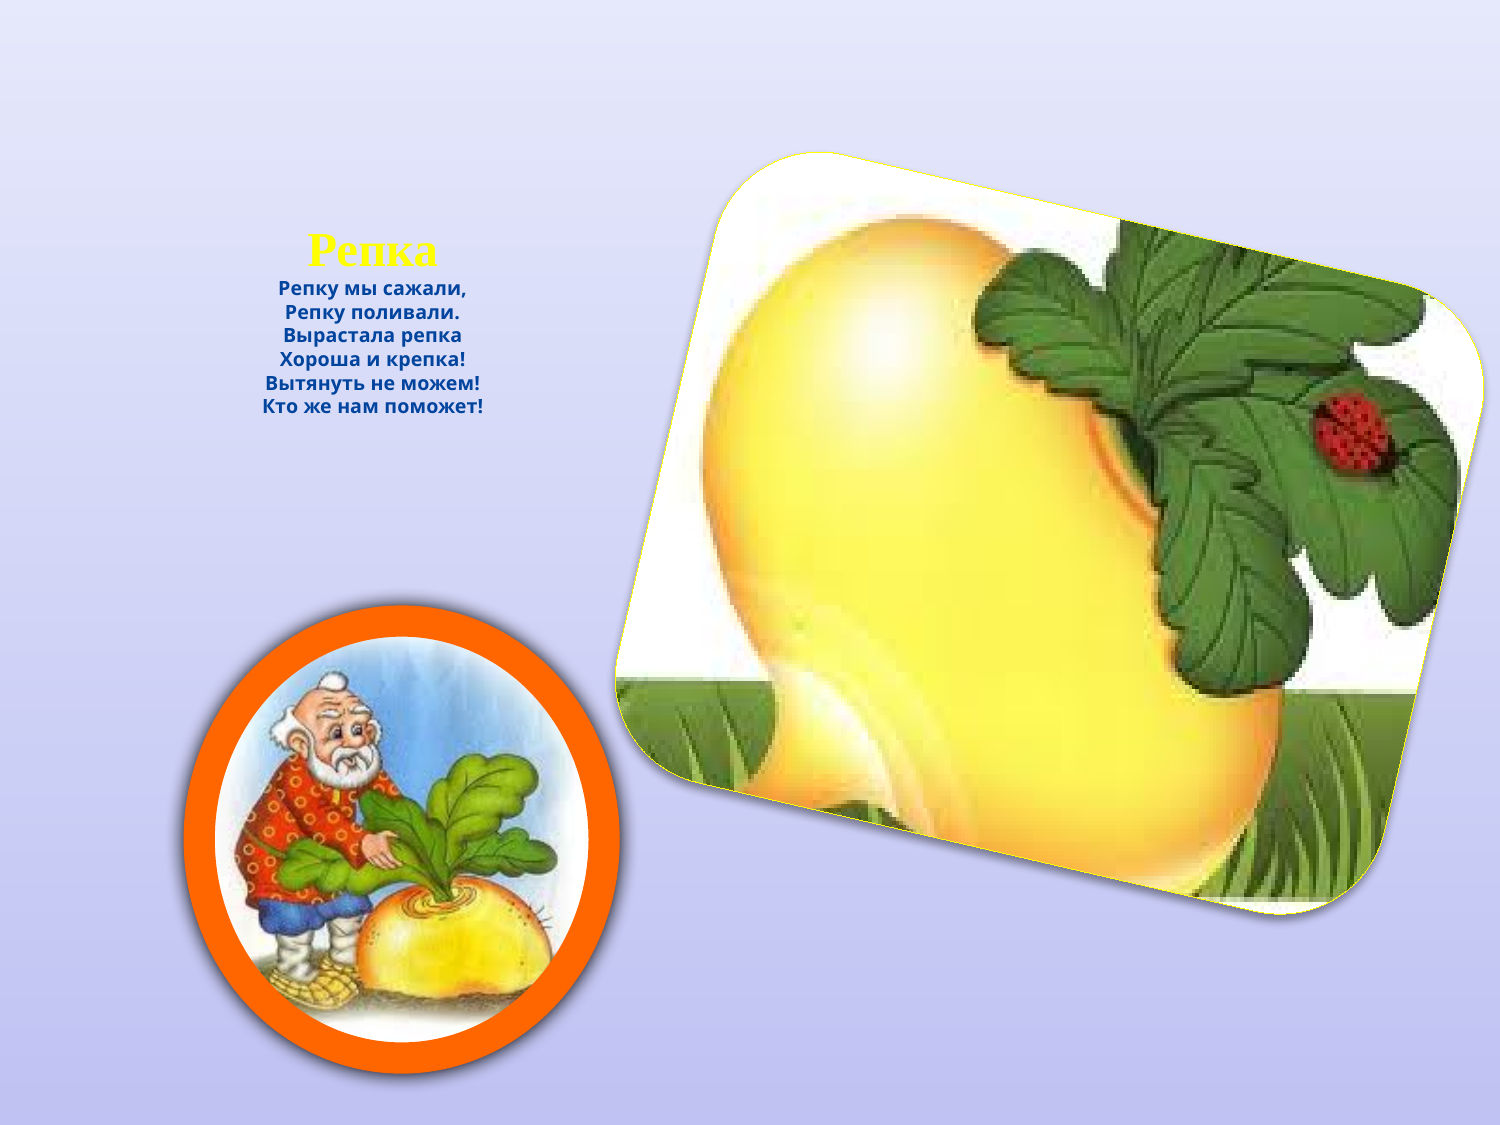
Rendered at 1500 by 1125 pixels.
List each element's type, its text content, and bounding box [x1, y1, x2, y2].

picture [198, 620, 605, 1059]
picture [1019, 856, 1375, 914]
picture [1443, 305, 1484, 573]
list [655, 210, 1443, 856]
picture [723, 152, 1079, 210]
picture [615, 497, 655, 761]
title Репка Репку мы сажали, Репку поливали. Вырастала репка Хороша и крепка! Вытянуть не можем! Кто же нам поможет! [70, 175, 675, 481]
